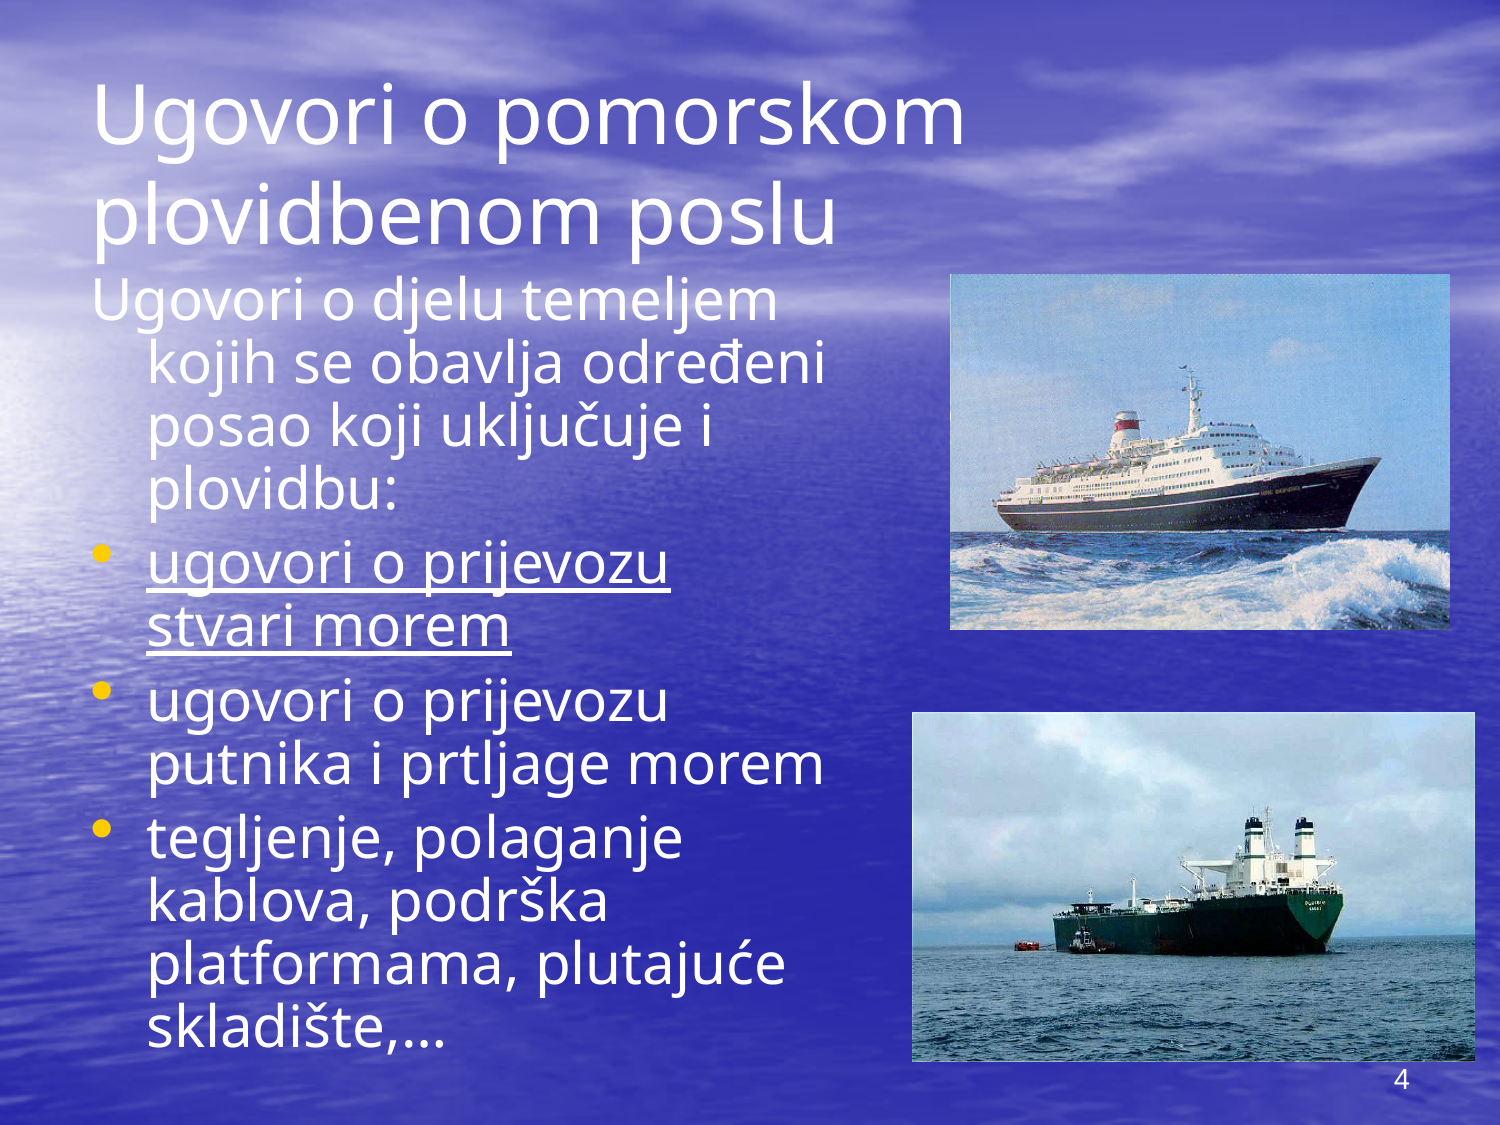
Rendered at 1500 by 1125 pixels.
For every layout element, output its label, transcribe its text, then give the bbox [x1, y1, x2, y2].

picture [912, 712, 1475, 1062]
list Ugovori o djelu temeljem kojih se obavlja određeni posao koji uključuje i plovidbu: ugovori o prijevozu stvari morem ugovori o prijevozu putnika i prtljage morem tegljenje, polaganje kablova, podrška platformama, plutajuće skladište,… [75, 262, 850, 1100]
title Ugovori o pomorskom plovidbenom poslu [75, 47, 1425, 275]
slide_number 4 [1074, 1062, 1425, 1103]
picture [949, 274, 1451, 630]
